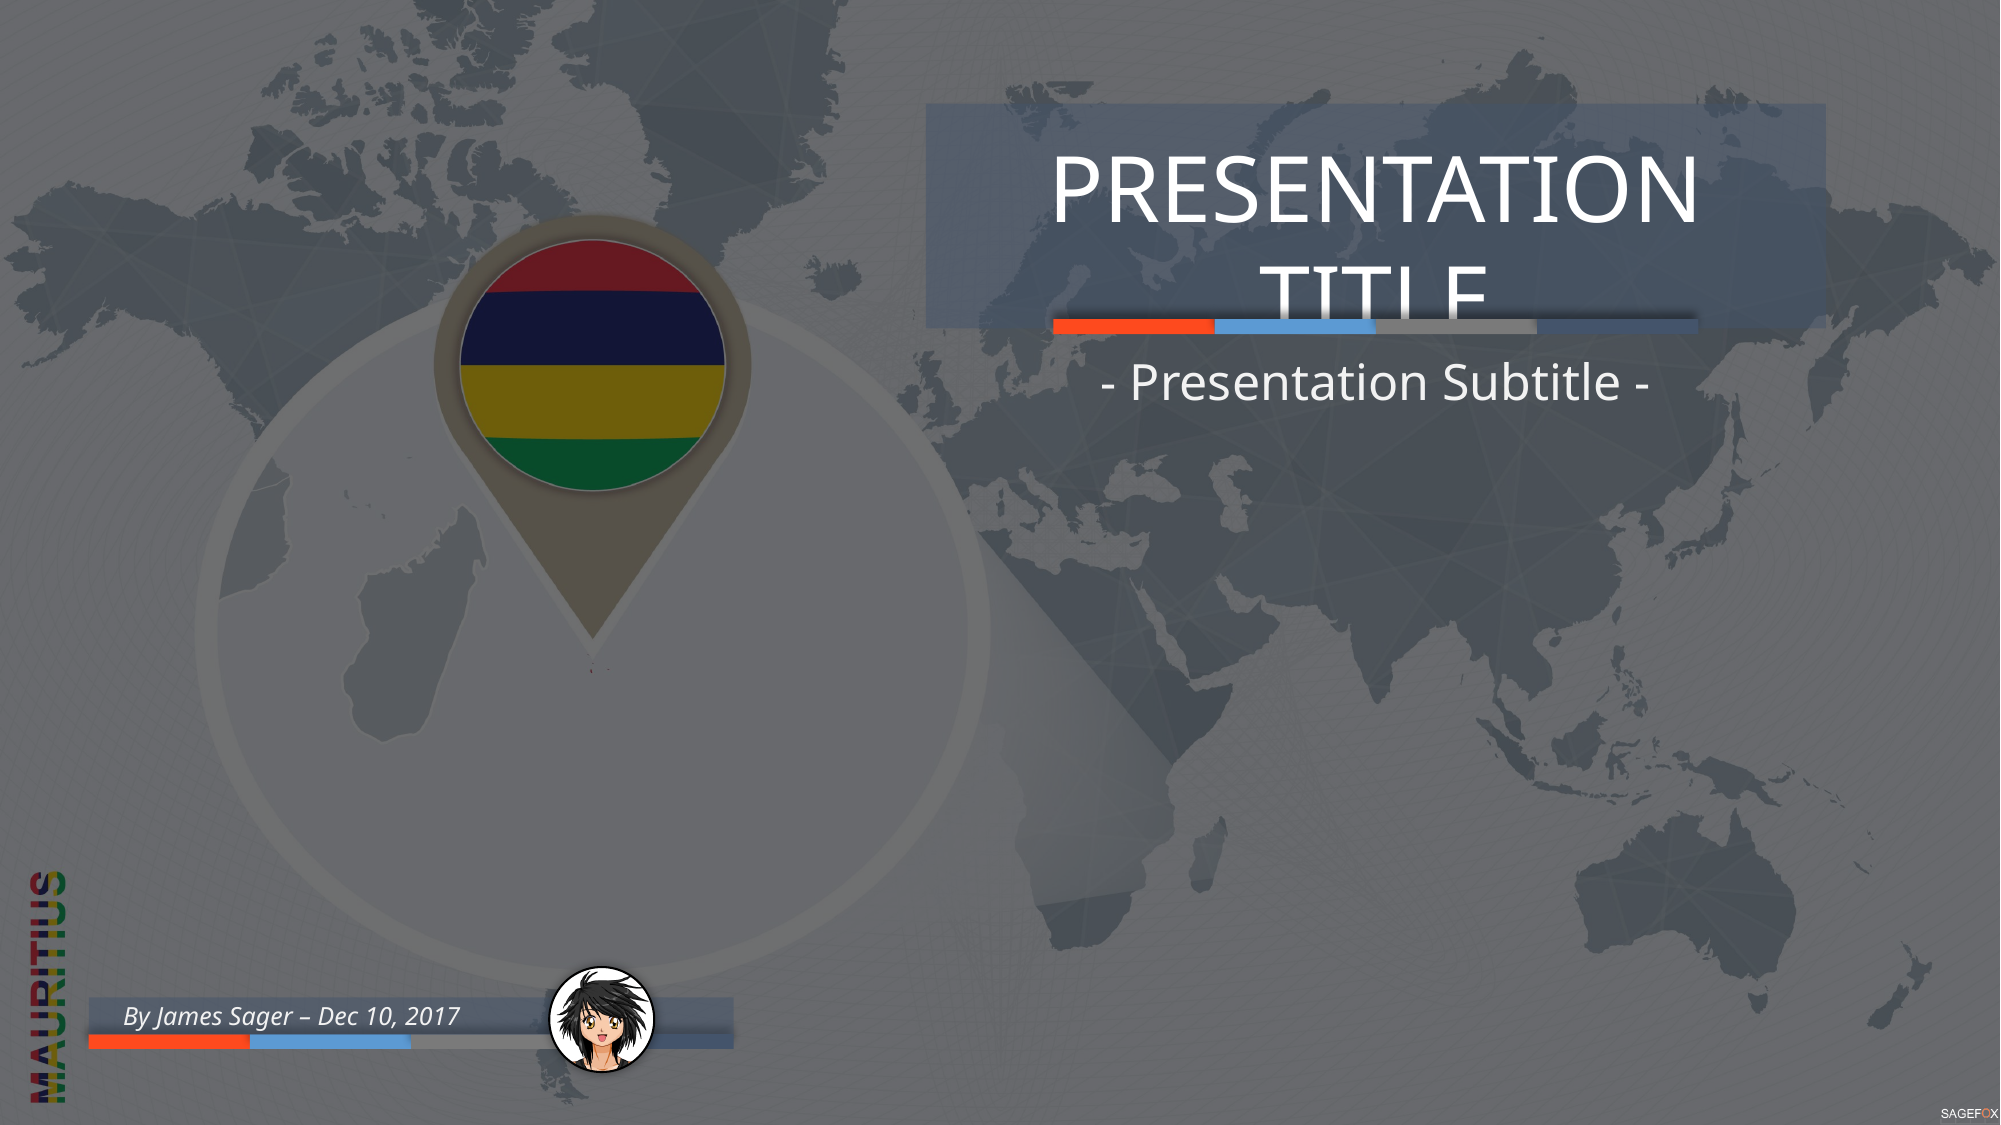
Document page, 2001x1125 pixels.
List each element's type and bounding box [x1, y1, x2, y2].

text_box [925, 103, 1826, 335]
picture [0, 0, 2001, 1125]
text_box [88, 966, 734, 1073]
